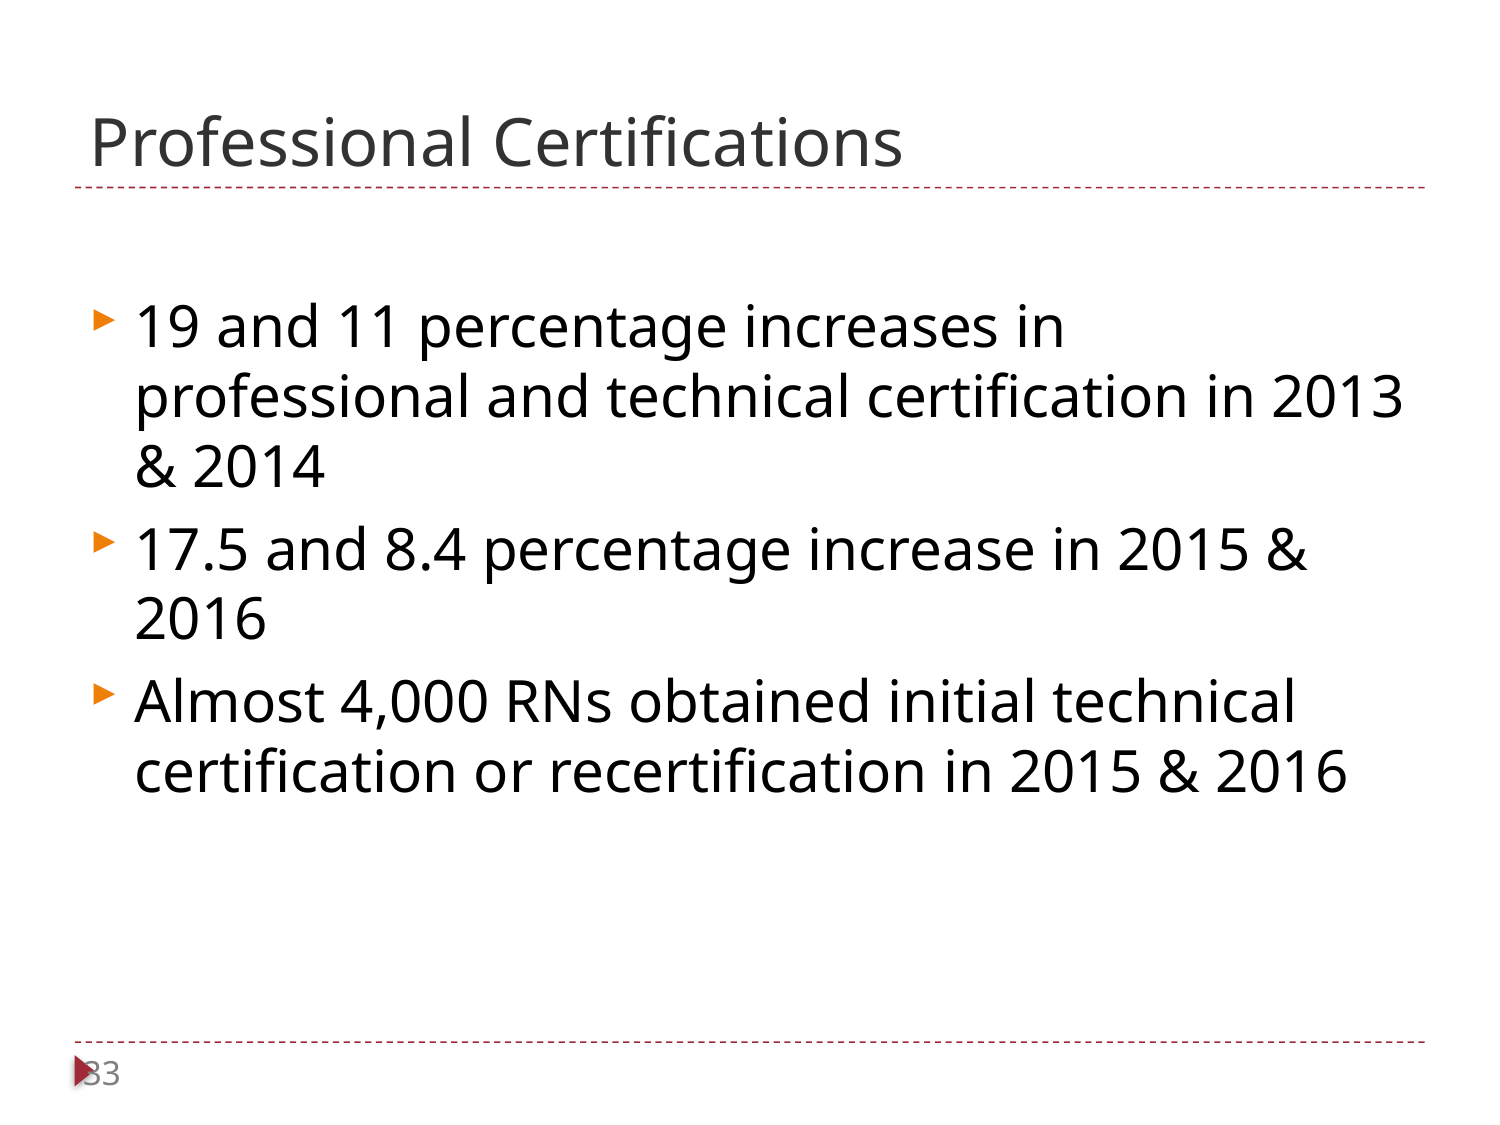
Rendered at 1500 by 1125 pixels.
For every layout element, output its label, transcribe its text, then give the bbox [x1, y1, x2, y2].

title Professional Certifications [75, 24, 1425, 188]
list 19 and 11 percentage increases in professional and technical certification in 2013 & 2014 17.5 and 8.4 percentage increase in 2015 & 2016 Almost 4,000 RNs obtained initial technical certification or recertification in 2015 & 2016 [75, 200, 1425, 1010]
